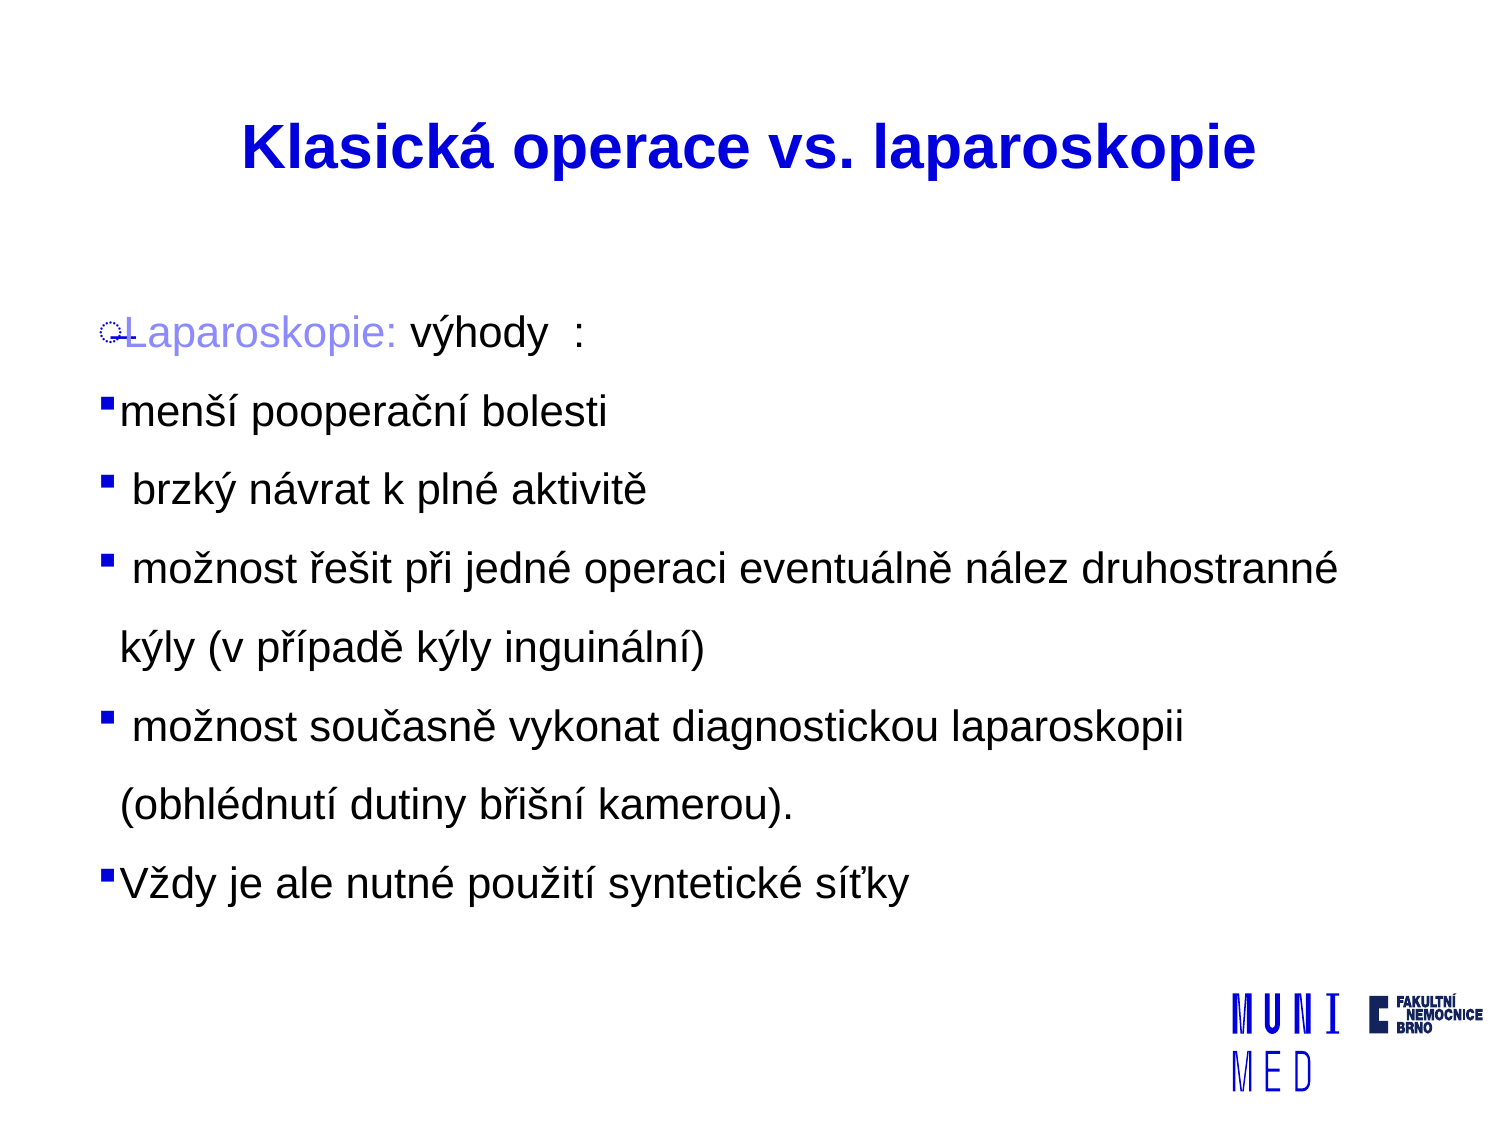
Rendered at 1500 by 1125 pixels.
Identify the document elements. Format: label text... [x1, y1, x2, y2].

list Laparoskopie: výhody : menší pooperační bolesti brzký návrat k plné aktivitě možnost řešit při jedné operaci eventuálně nález druhostranné kýly (v případě kýly inguinální) možnost současně vykonat diagnostickou laparoskopii (obhlédnutí dutiny břišní kamerou). Vždy je ale nutné použití syntetické síťky [88, 277, 1412, 957]
title Klasická operace vs. laparoskopie [88, 118, 1412, 193]
